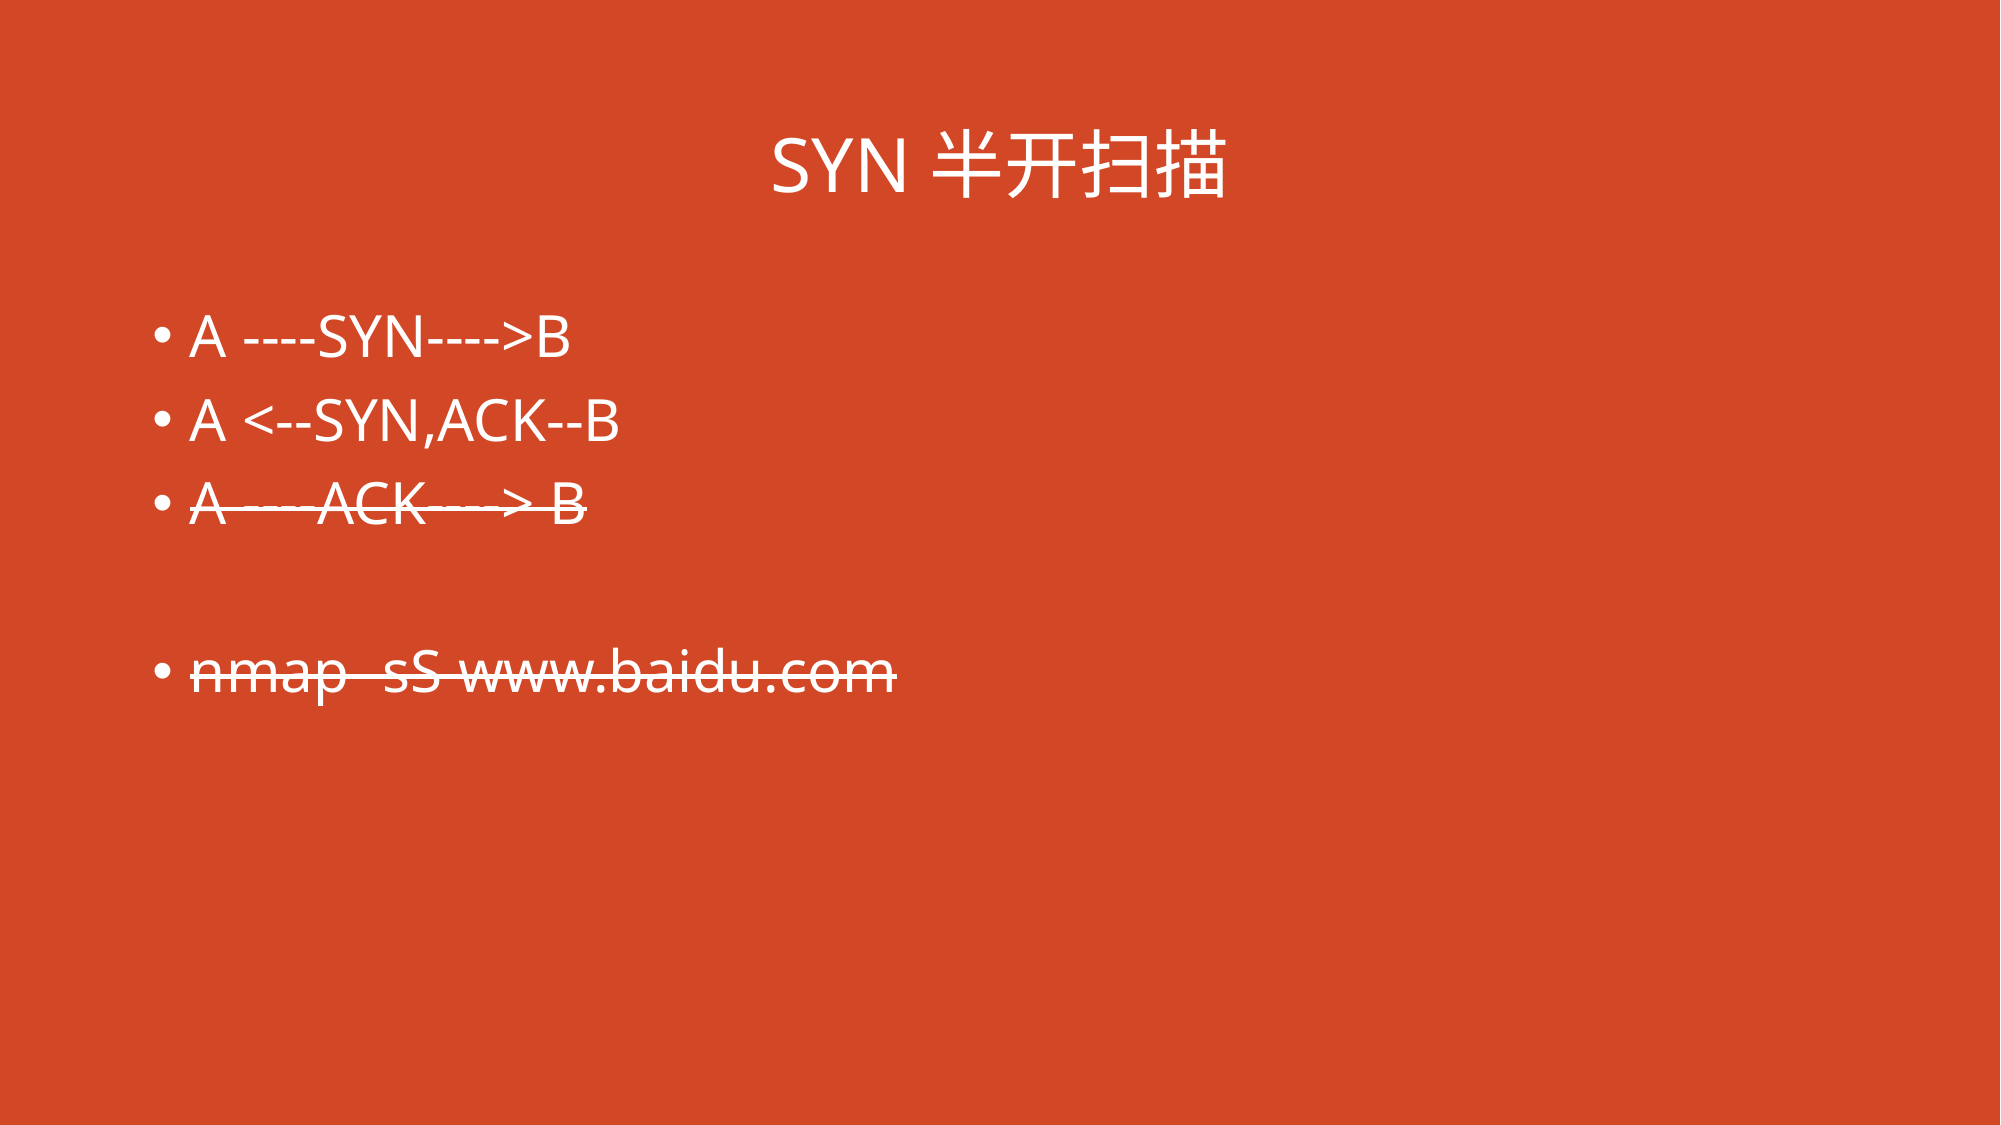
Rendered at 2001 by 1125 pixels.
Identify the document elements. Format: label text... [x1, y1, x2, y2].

title SYN半开扫描 [137, 59, 1863, 278]
list A ----SYN---->B A <--SYN,ACK--B A ----ACK----> B nmap -sS www.baidu.com [137, 299, 1863, 1014]
